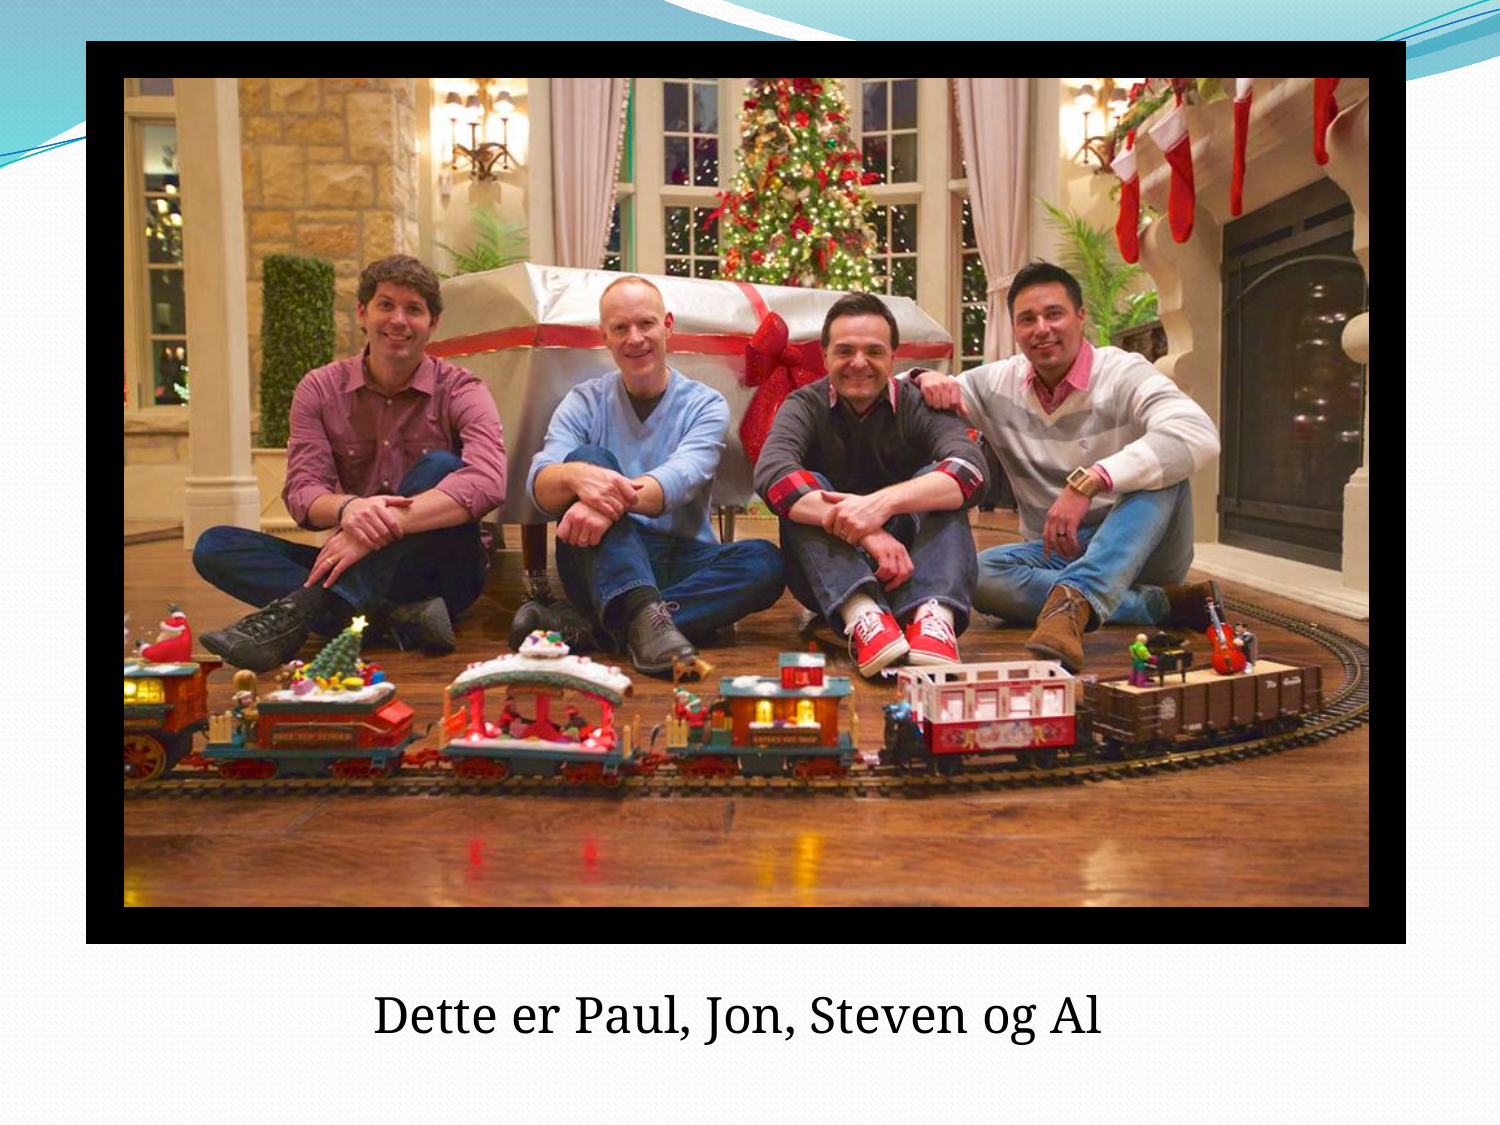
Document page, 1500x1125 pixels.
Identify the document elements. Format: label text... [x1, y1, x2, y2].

picture [123, 77, 1369, 907]
text_box Dette er Paul, Jon, Steven og Al [123, 975, 1365, 1051]
